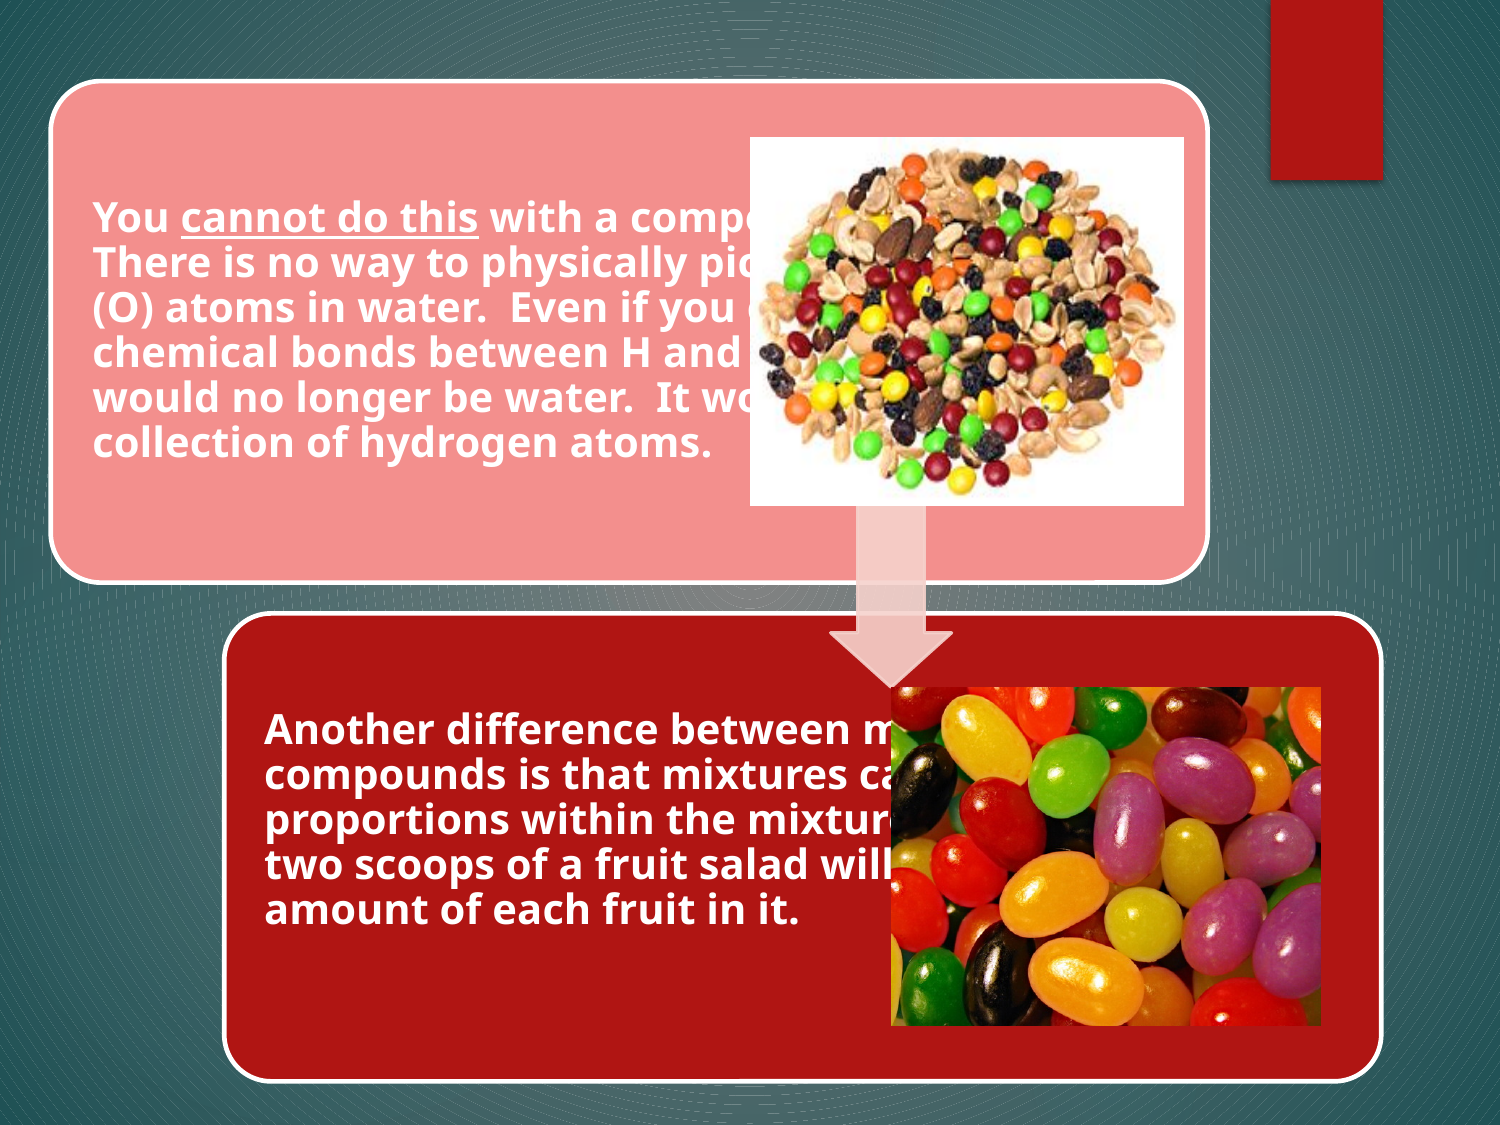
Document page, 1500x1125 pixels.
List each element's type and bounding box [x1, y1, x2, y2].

picture [749, 137, 1184, 506]
picture [890, 686, 1321, 1026]
list [137, 112, 1295, 1051]
